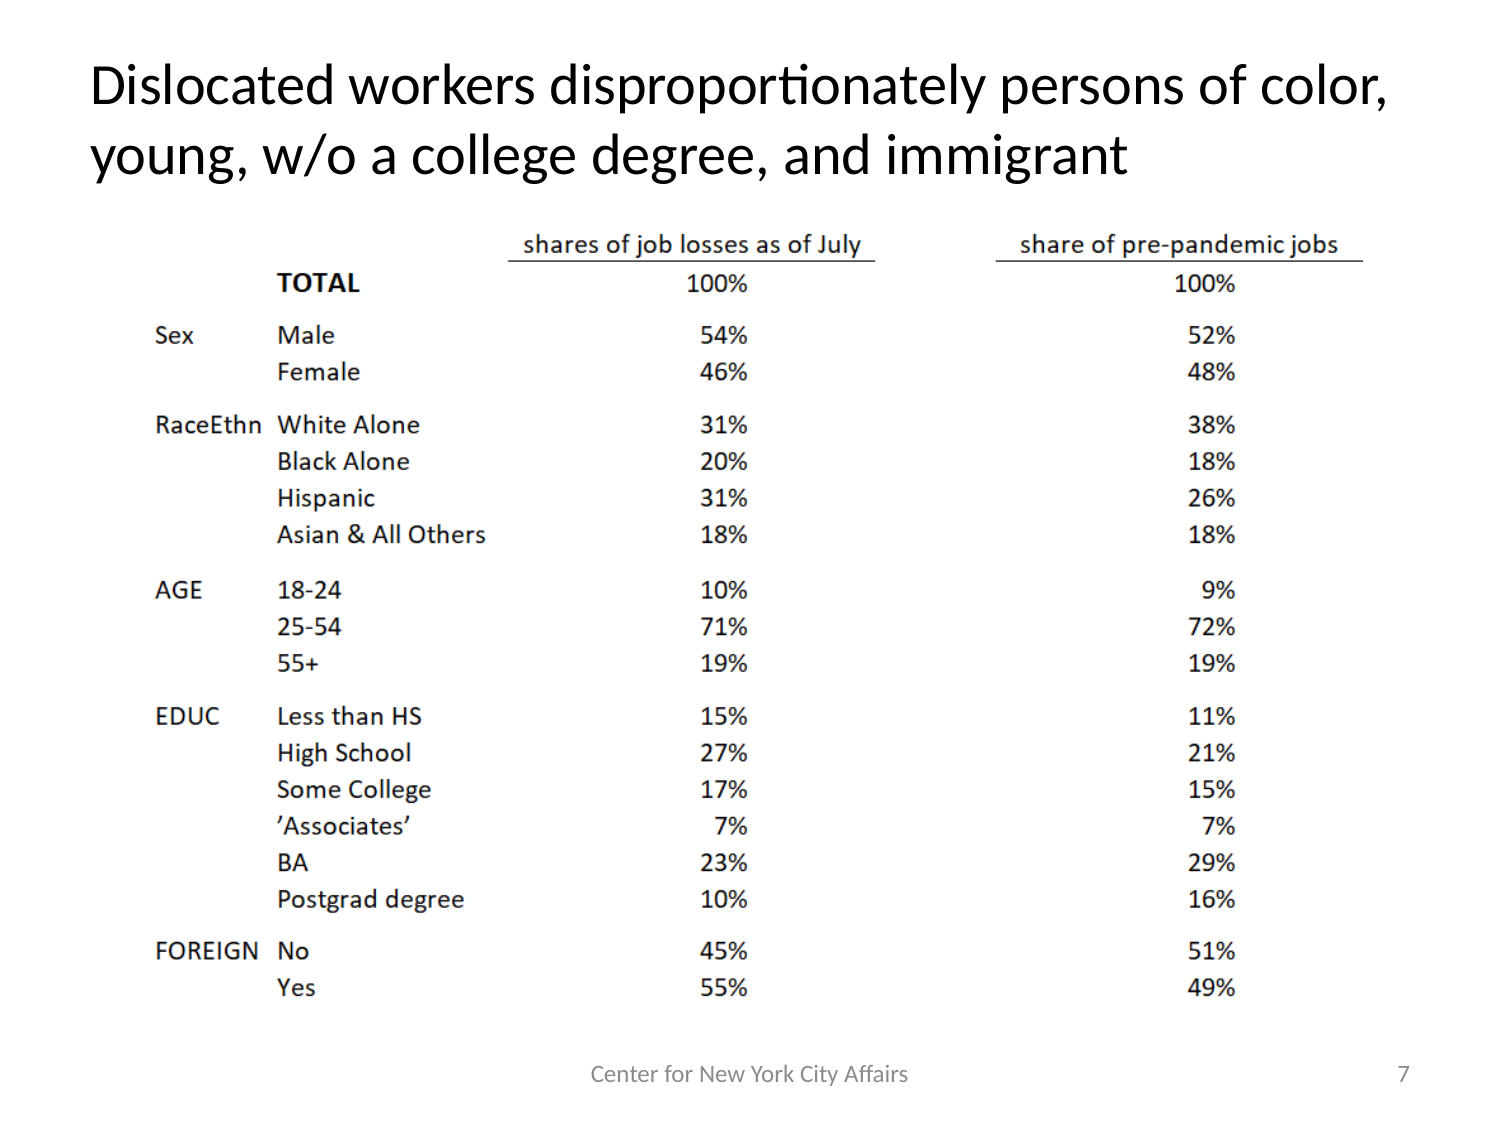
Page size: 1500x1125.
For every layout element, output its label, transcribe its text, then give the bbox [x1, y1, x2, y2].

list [149, 224, 1363, 1006]
title Dislocated workers disproportionately persons of color, young, w/o a college degree, and immigrant [75, 45, 1425, 188]
footer Center for New York City Affairs [512, 1042, 988, 1103]
slide_number 7 [1074, 1042, 1425, 1103]
